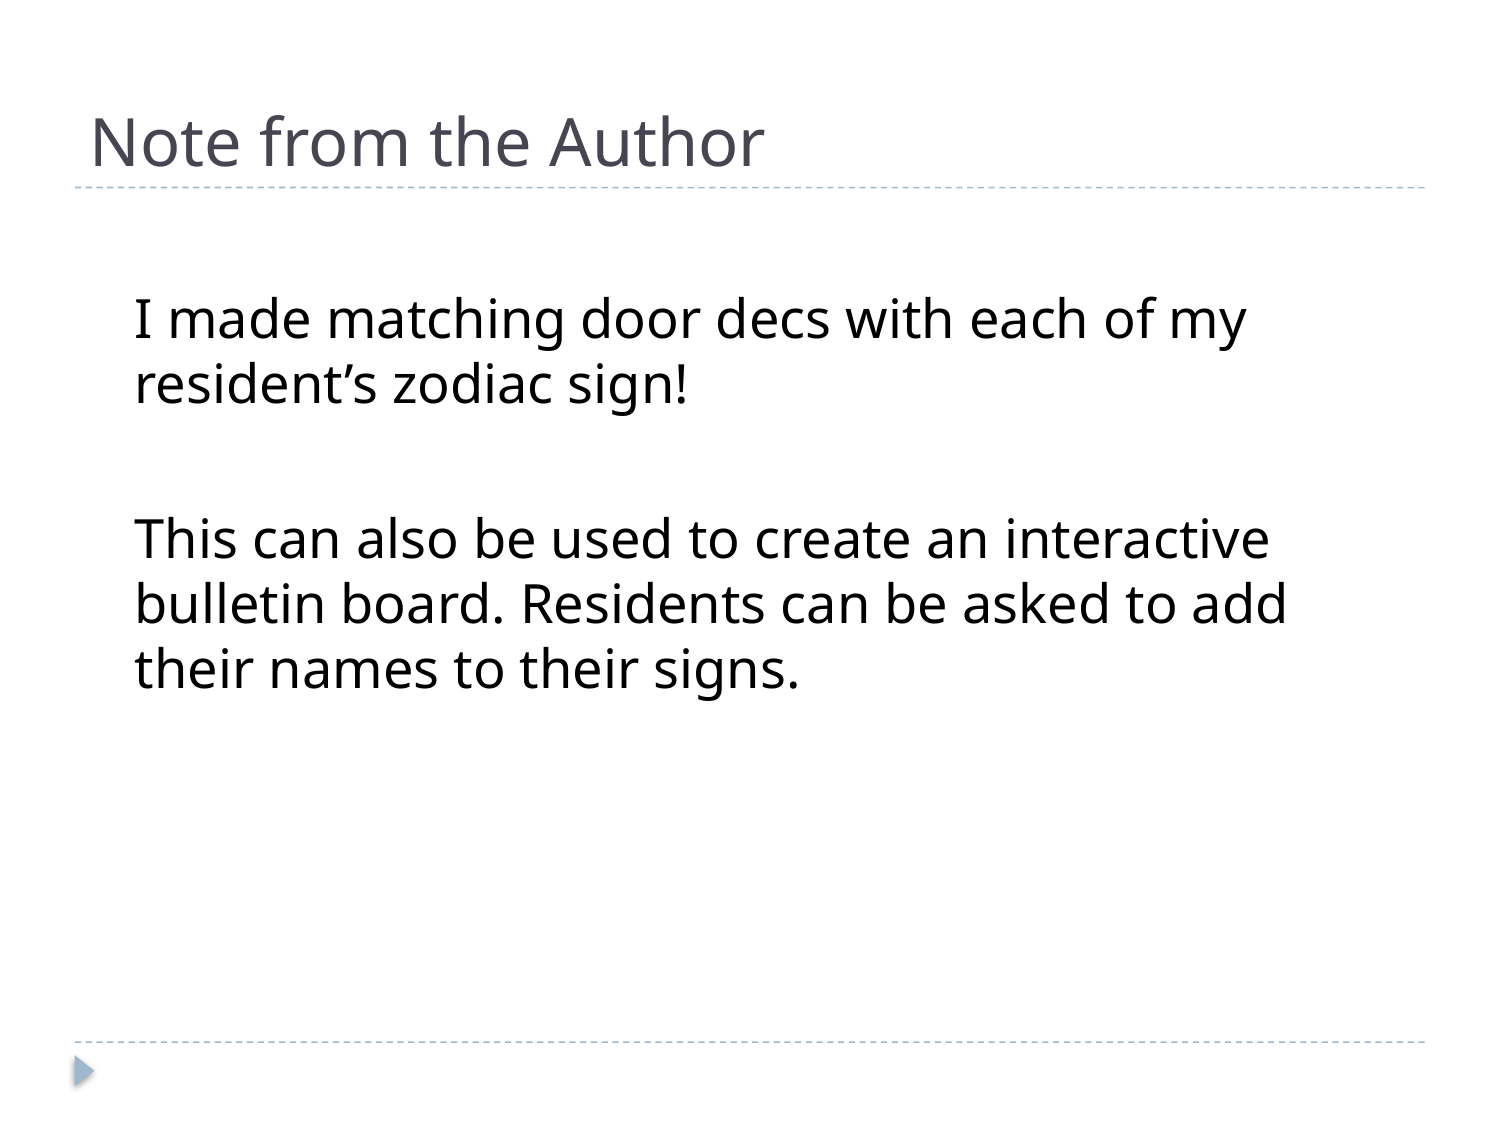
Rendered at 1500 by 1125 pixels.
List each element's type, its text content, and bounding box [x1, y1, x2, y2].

title Note from the Author [75, 24, 1425, 188]
list I made matching door decs with each of my resident’s zodiac sign! This can also be used to create an interactive bulletin board. Residents can be asked to add their names to their signs. [75, 200, 1425, 1010]
